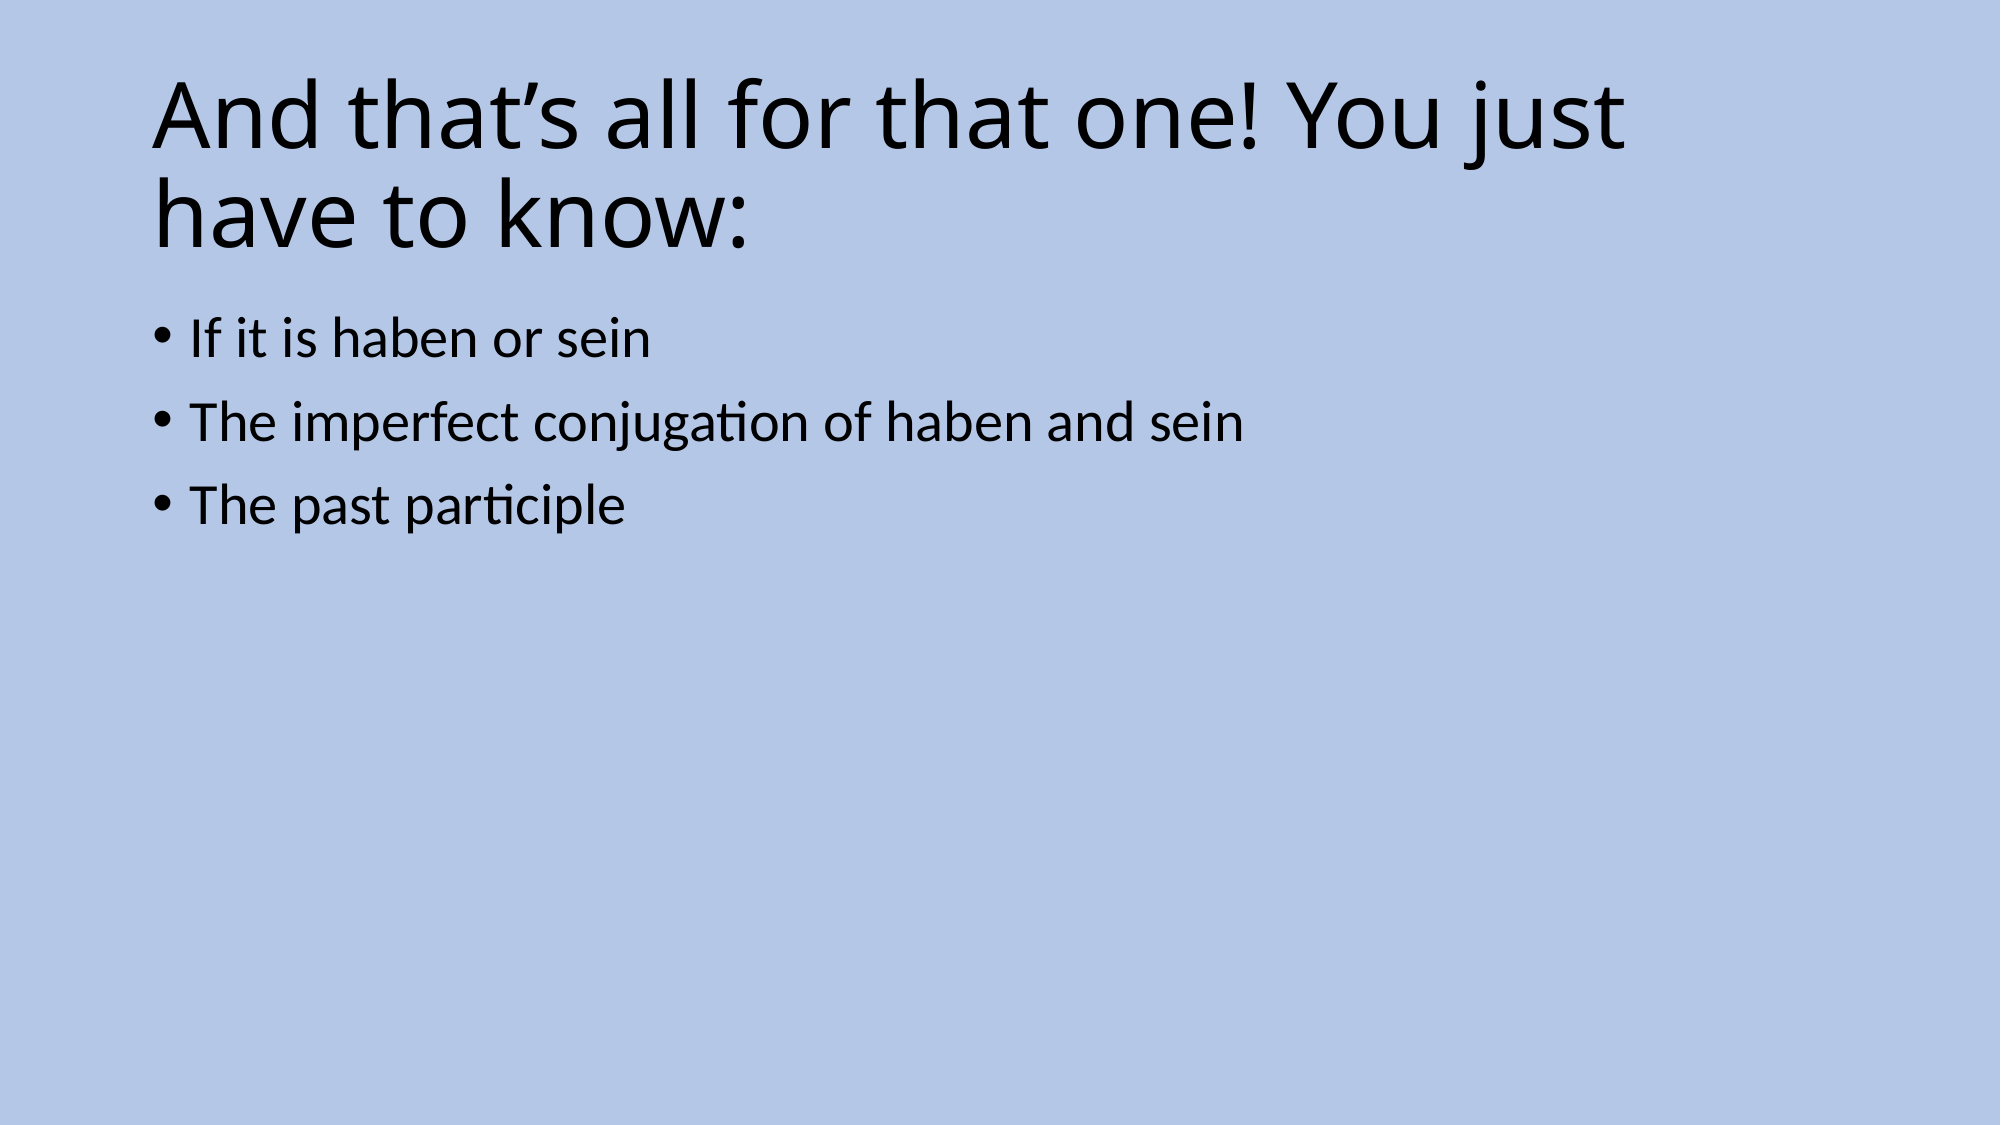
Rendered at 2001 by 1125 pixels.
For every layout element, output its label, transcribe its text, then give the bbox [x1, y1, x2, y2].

list If it is haben or sein The imperfect conjugation of haben and sein The past participle [137, 299, 1863, 1014]
title And that’s all for that one! You just have to know: [137, 59, 1863, 278]
